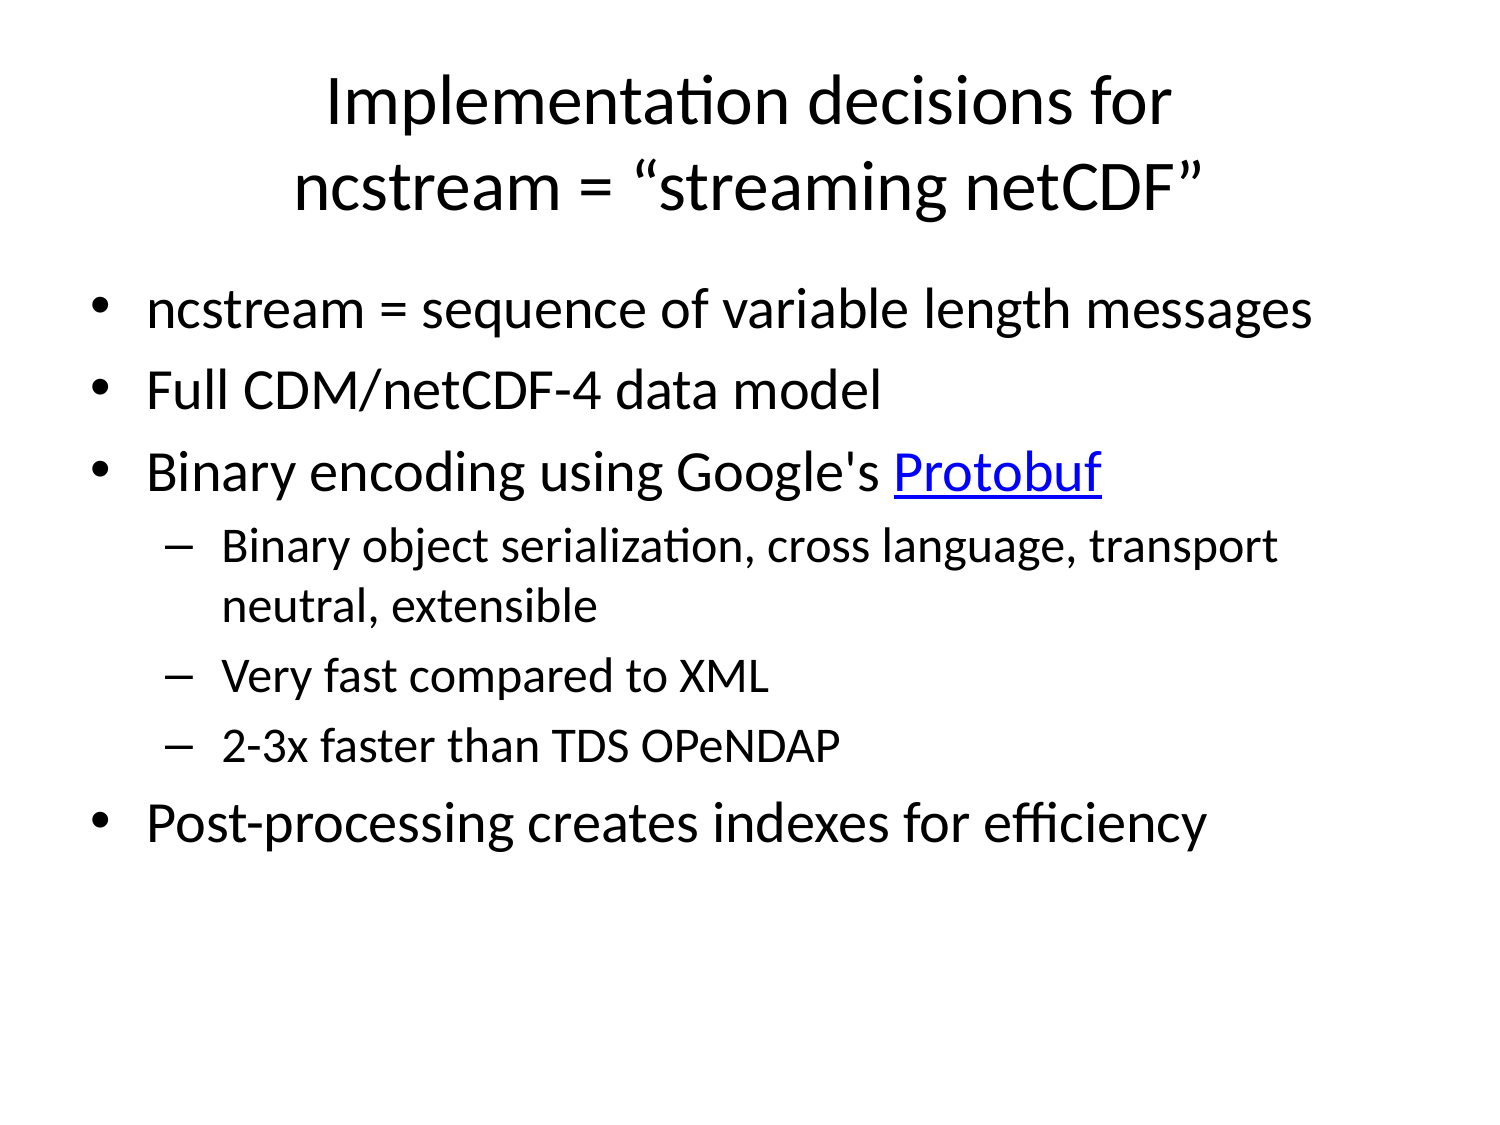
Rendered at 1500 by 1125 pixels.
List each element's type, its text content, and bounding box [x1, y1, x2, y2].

list ncstream = sequence of variable length messages Full CDM/netCDF-4 data model Binary encoding using Google's Protobuf Binary object serialization, cross language, transport neutral, extensible Very fast compared to XML 2-3x faster than TDS OPeNDAP Post-processing creates indexes for efficiency [75, 262, 1425, 1005]
title Implementation decisions for ncstream = “streaming netCDF” [75, 45, 1425, 233]
